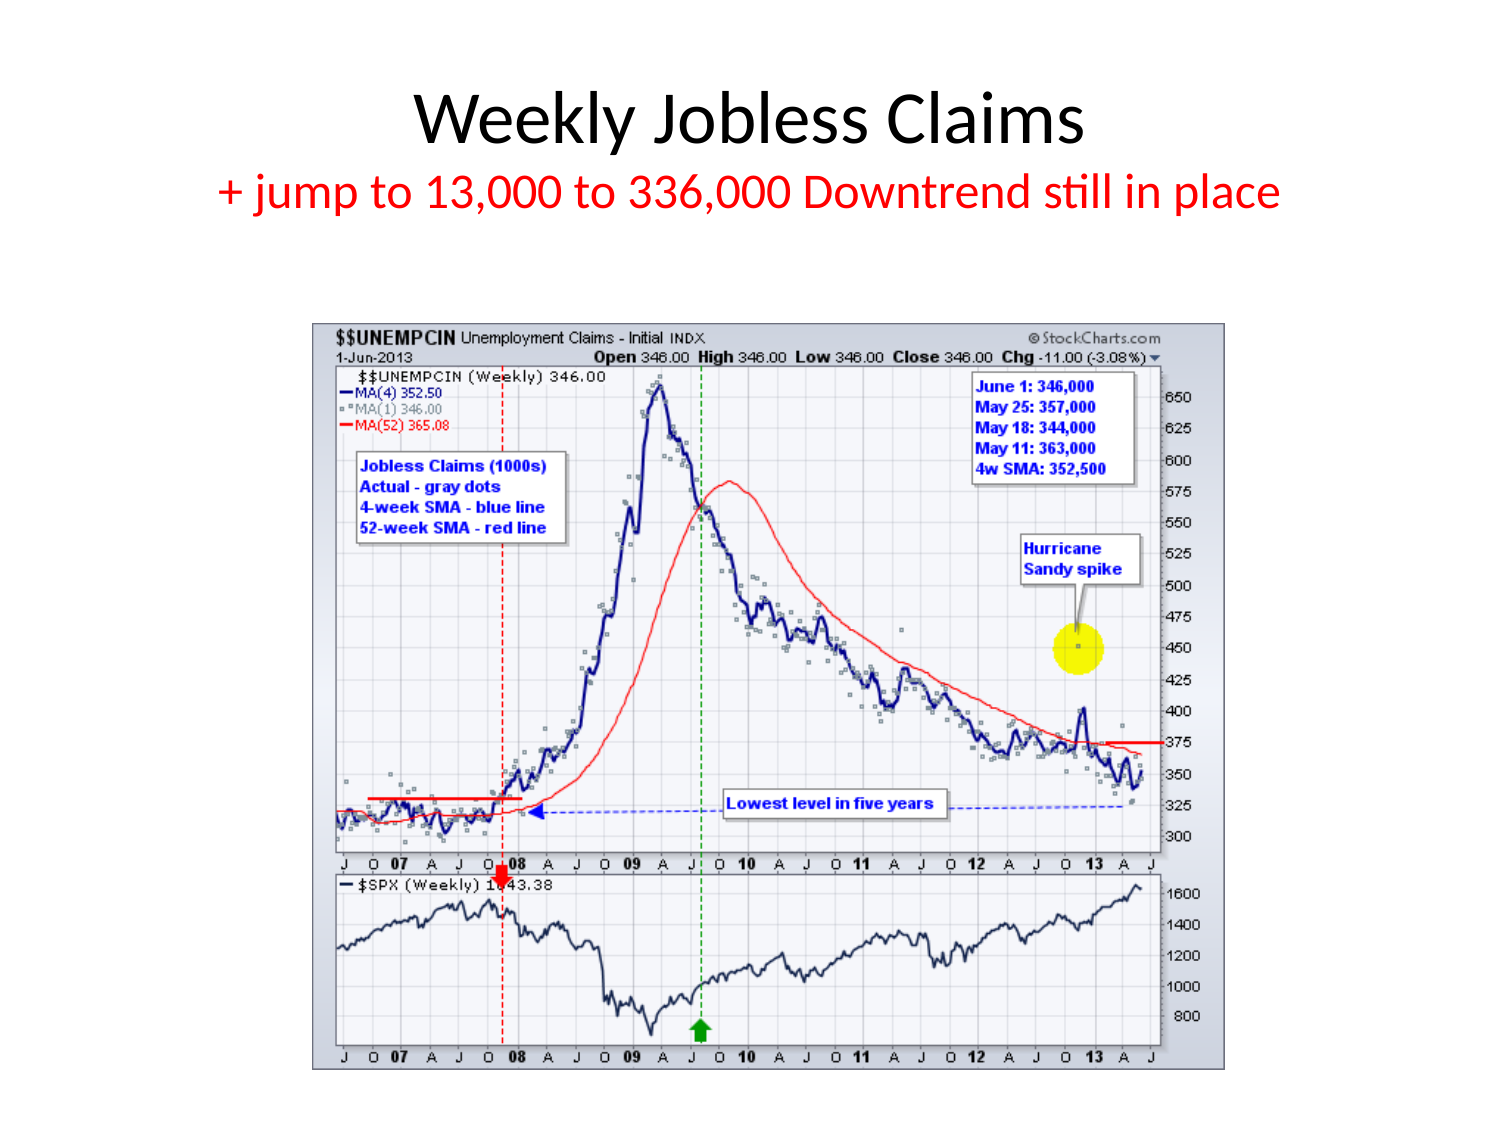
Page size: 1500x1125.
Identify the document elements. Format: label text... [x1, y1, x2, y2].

title Weekly Jobless Claims + jump to 13,000 to 336,000 Downtrend still in place [74, 24, 1426, 263]
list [24, 124, 1376, 1125]
